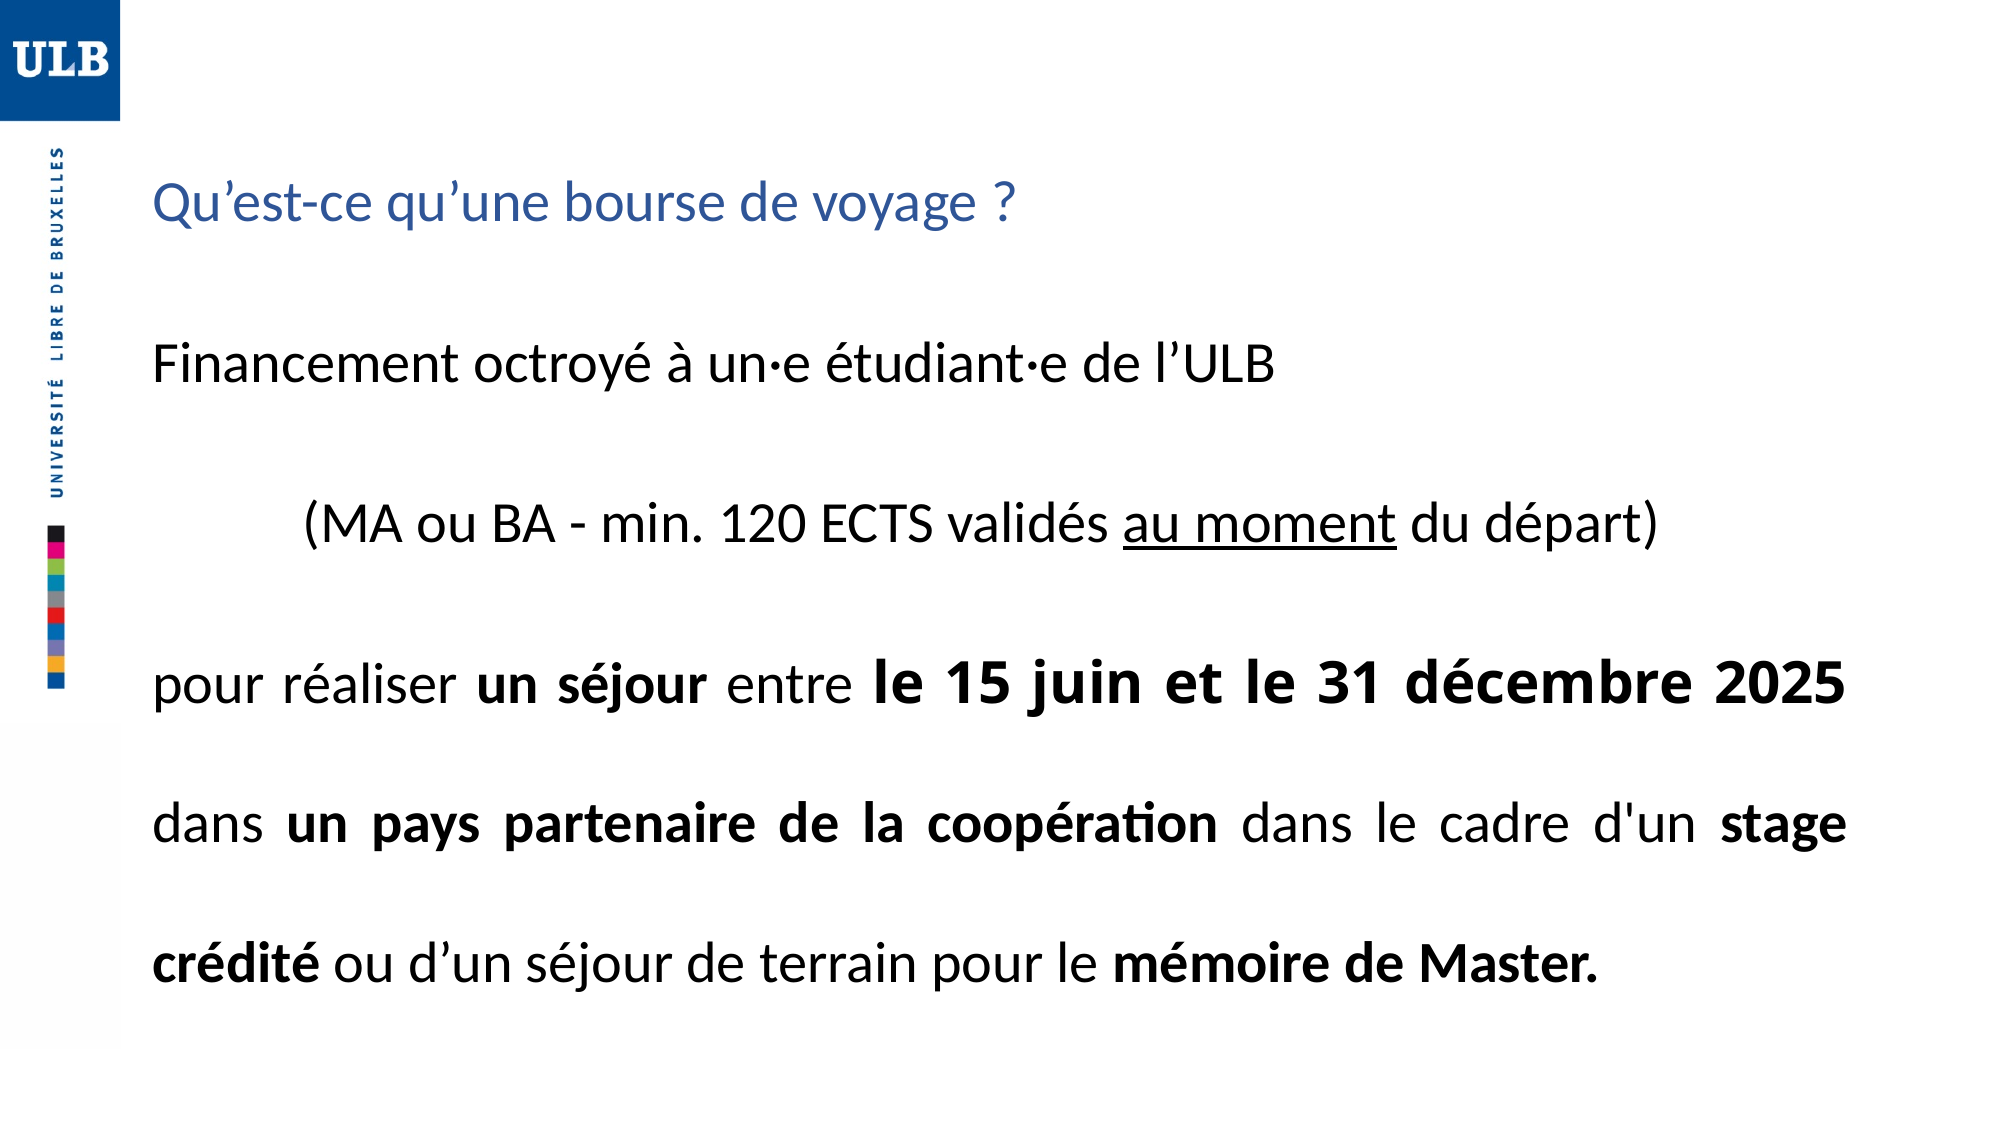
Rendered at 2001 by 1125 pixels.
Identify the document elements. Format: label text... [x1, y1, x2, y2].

picture [0, 0, 121, 1049]
list Qu’est-ce qu’une bourse de voyage ? Financement octroyé à un·e étudiant·e de l’ULB (MA ou BA - min. 120 ECTS validés au moment du départ) pour réaliser un séjour entre le 15 juin et le 31 décembre 2025 dans un pays partenaire de la coopération dans le cadre d'un stage crédité ou d’un séjour de terrain pour le mémoire de Master. [137, 85, 1863, 1014]
